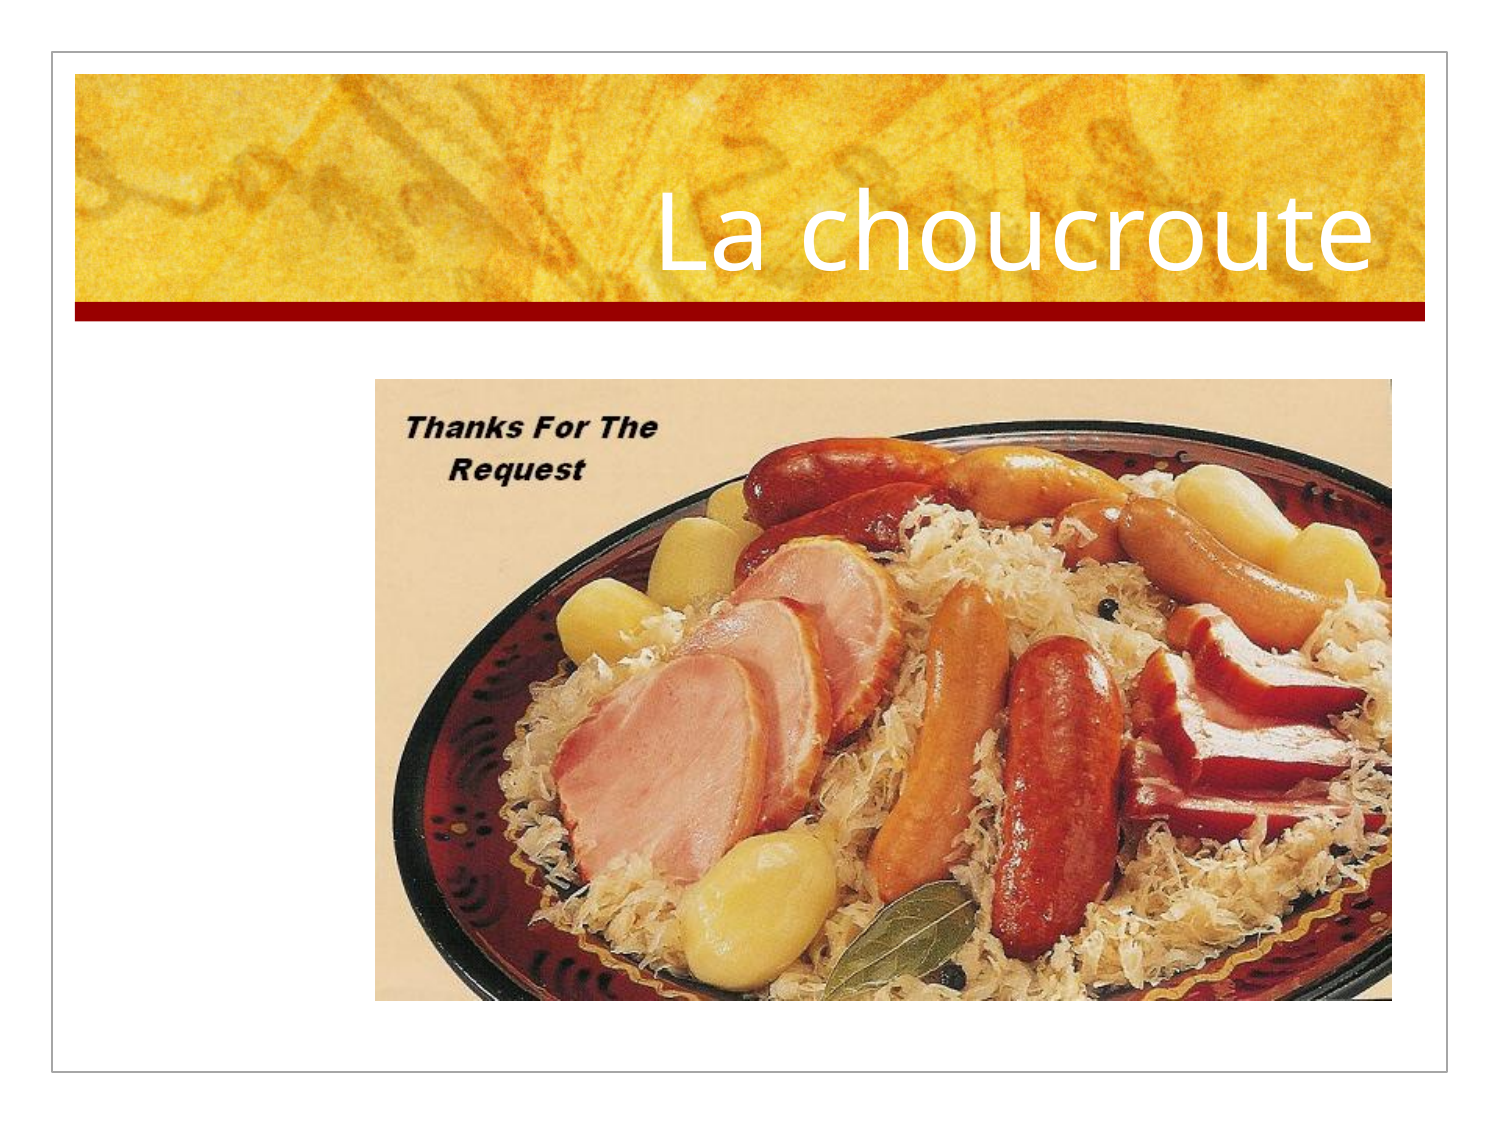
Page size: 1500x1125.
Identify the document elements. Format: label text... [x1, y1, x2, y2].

title La choucroute [108, 74, 1392, 292]
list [374, 374, 1393, 1006]
picture [75, 74, 1425, 301]
